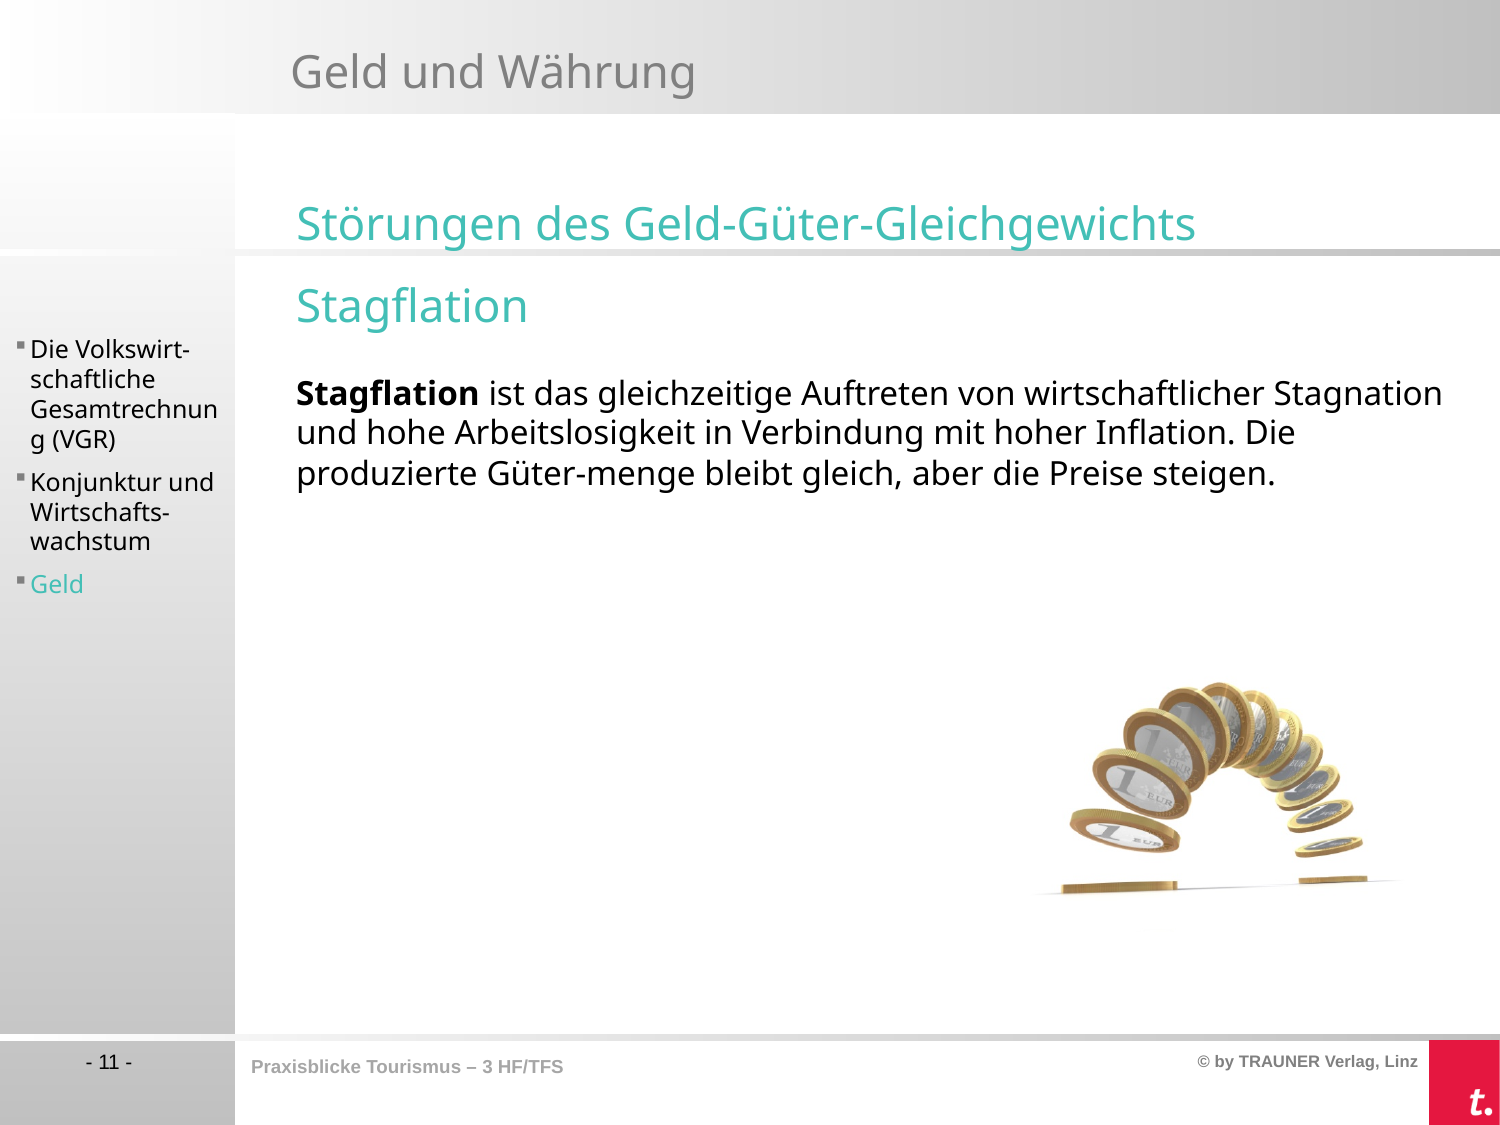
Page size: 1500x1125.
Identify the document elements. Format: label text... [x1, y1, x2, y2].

list Die Volkswirt-schaftliche Gesamtrechnung (VGR) Konjunktur und Wirtschafts-wachstum Geld [0, 326, 243, 1022]
list Störungen des Geld-Güter-Gleichgewichts [281, 187, 1483, 258]
picture [1007, 632, 1440, 932]
text_box Stagflation Stagflation ist das gleichzeitige Auftreten von wirtschaftlicher Stagnation und hohe Arbeitslosigkeit in Verbindung mit hoher Inflation. Die produzierte Güter-menge bleibt gleich, aber die Preise steigen. [281, 269, 1477, 659]
picture [1429, 1040, 1500, 1125]
list Geld und Währung [275, 35, 1471, 90]
